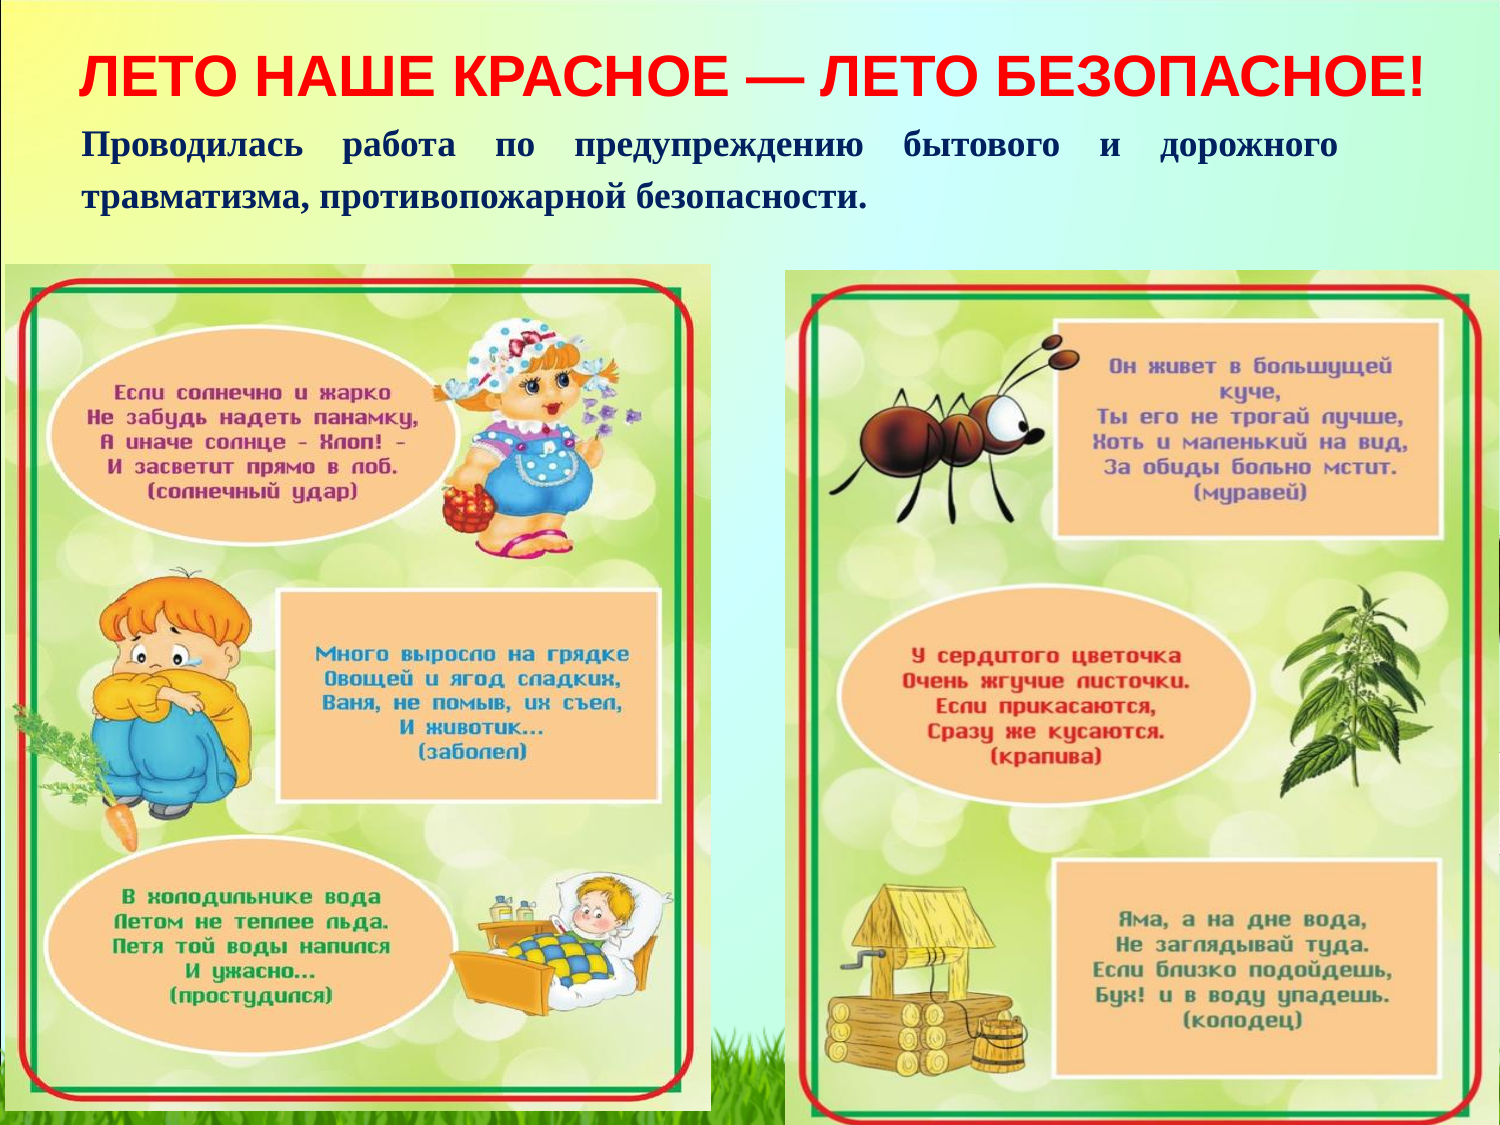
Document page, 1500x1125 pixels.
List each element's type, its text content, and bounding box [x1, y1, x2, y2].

text_box Проводилась работа по предупреждению бытового и дорожного травматизма, противопожарной безопасности. [66, 104, 1354, 223]
text_box ЛЕТО НАШЕ КРАСНОЕ — ЛЕТО БЕЗОПАСНОЕ! [64, 30, 1459, 116]
picture [0, 0, 1500, 1125]
